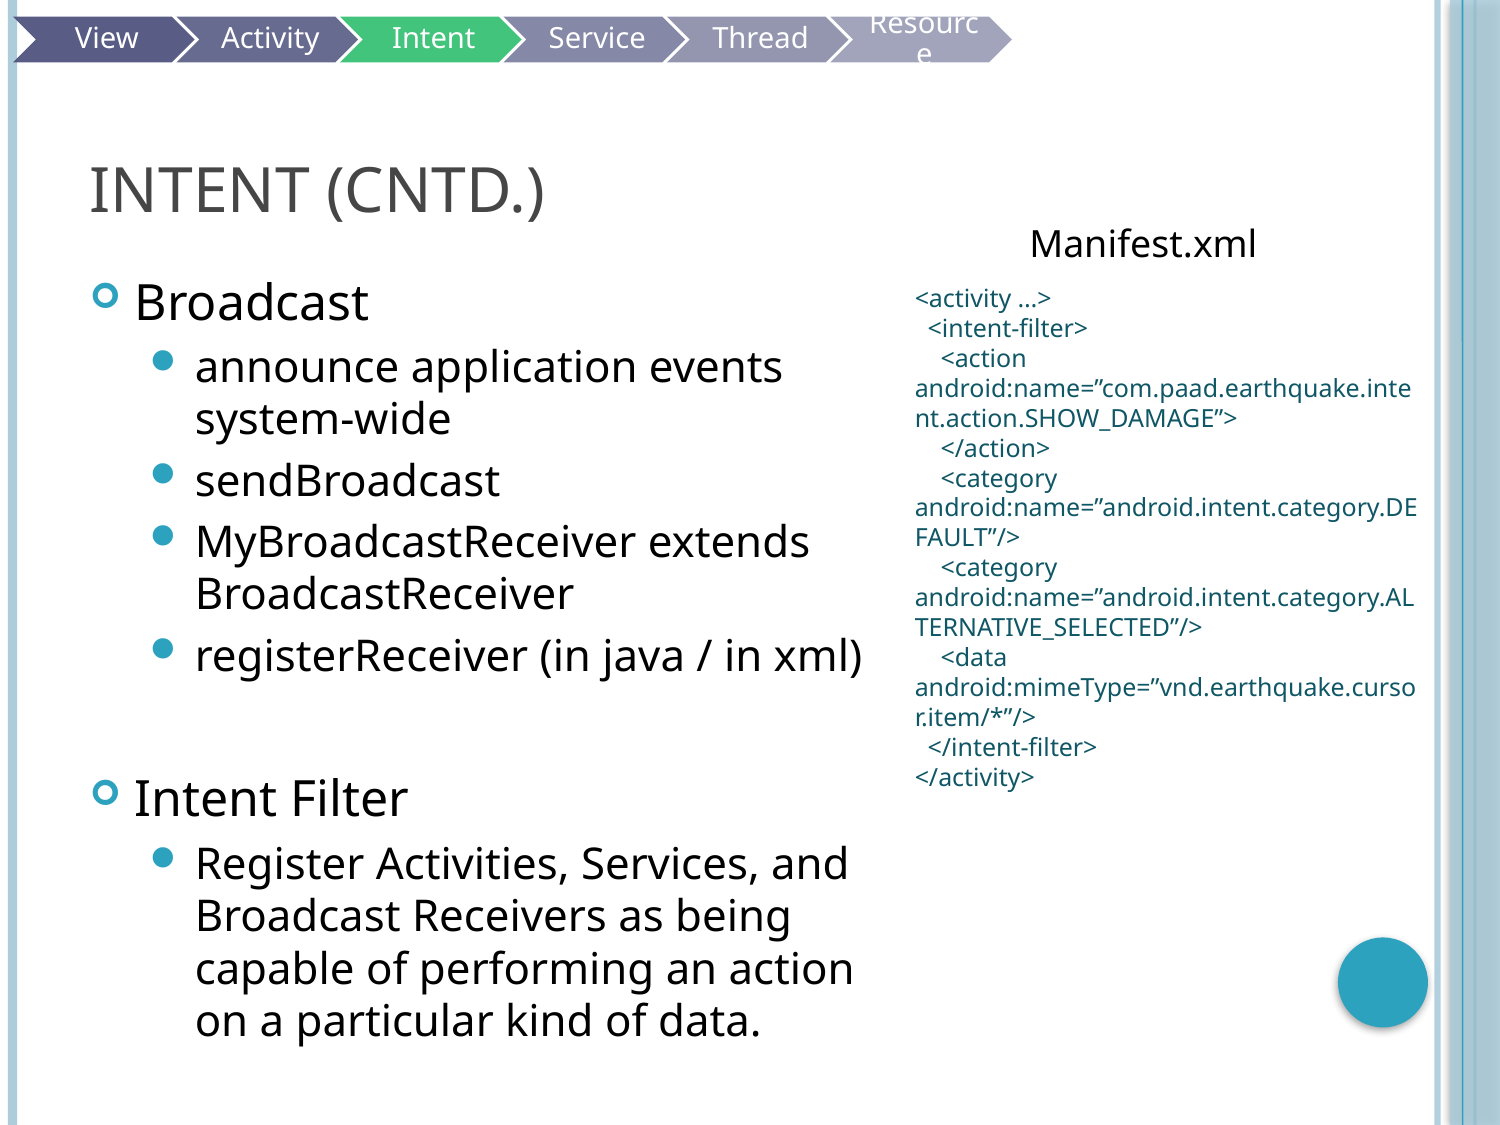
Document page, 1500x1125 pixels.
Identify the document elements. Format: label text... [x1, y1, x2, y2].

list Broadcast announce application events system-wide sendBroadcast MyBroadcastReceiver extends BroadcastReceiver registerReceiver (in java / in xml) Intent Filter Register Activities, Services, and Broadcast Receivers as being capable of performing an action on a particular kind of data. [75, 262, 900, 1062]
text_box <activity …> <intent-filter> <action android:name=”com.paad.earthquake.intent.action.SHOW_DAMAGE”> </action> <category android:name=”android.intent.category.DEFAULT”/> <category android:name=”android.intent.category.ALTERNATIVE_SELECTED”/> <data android:mimeType=”vnd.earthquake.cursor.item/*”/> </intent-filter> </activity> [899, 275, 1438, 799]
title Intent (Cntd.) [75, 45, 1300, 233]
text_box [11, 16, 1013, 63]
text_box Manifest.xml [1014, 212, 1273, 273]
